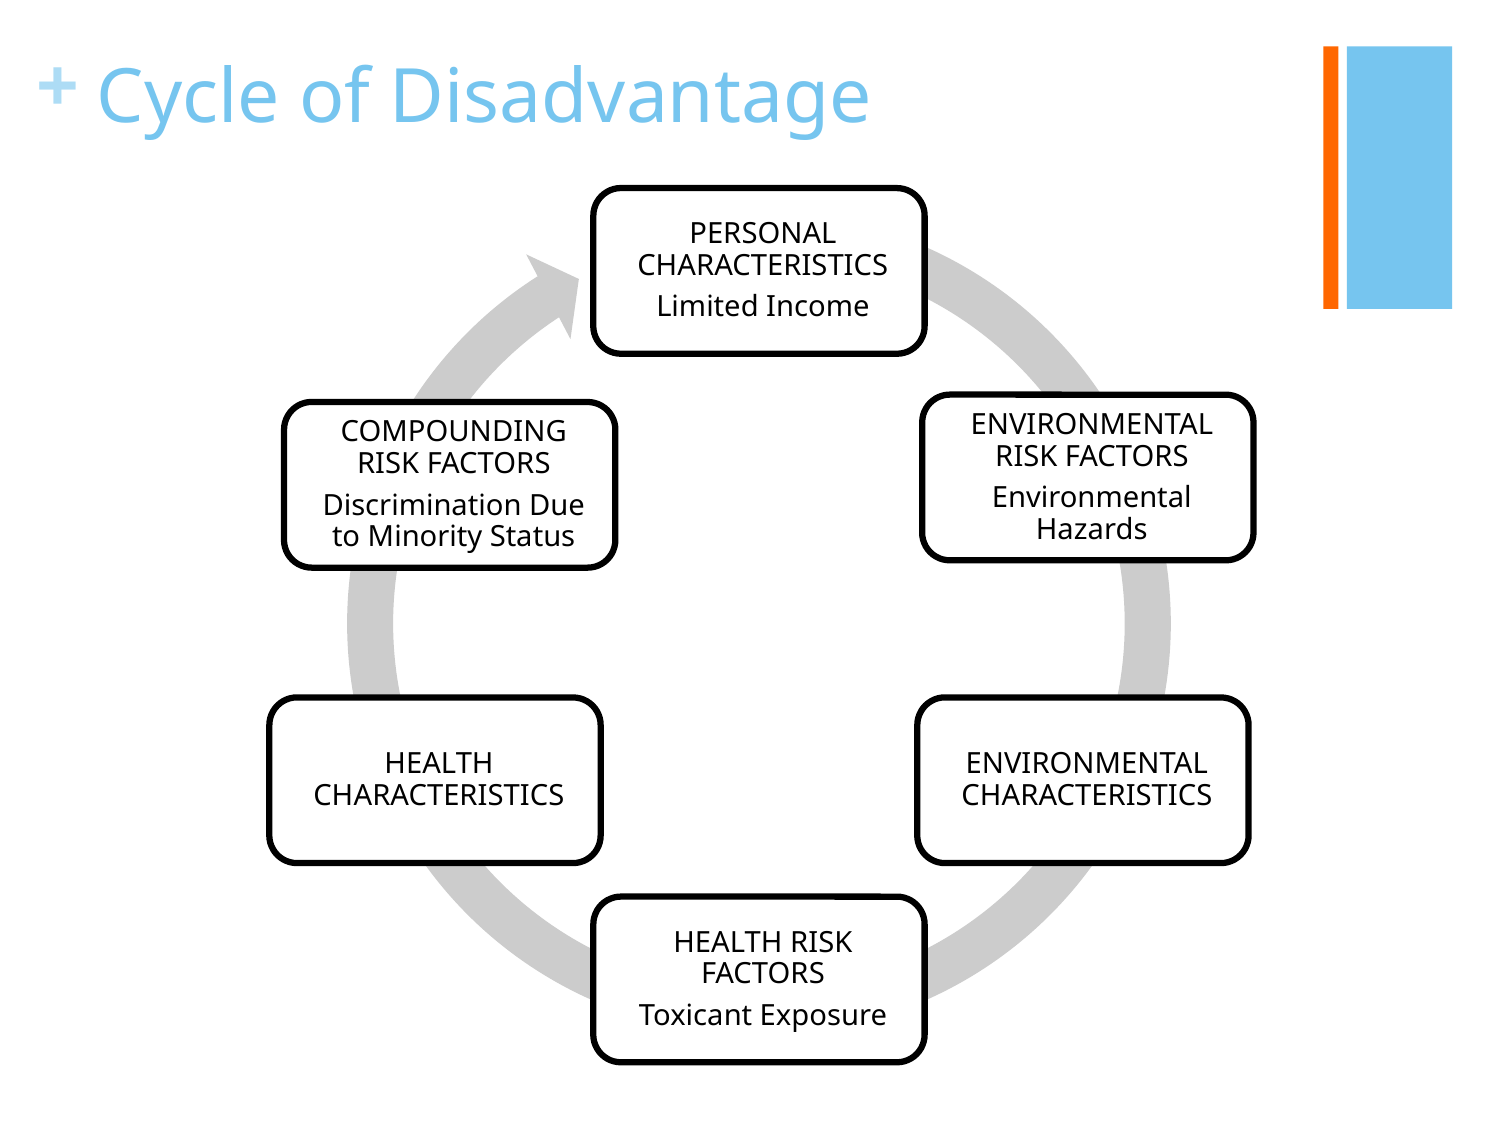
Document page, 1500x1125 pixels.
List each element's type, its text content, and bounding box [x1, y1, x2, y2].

title Cycle of Disadvantage [81, 39, 1322, 223]
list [104, 187, 1414, 1063]
